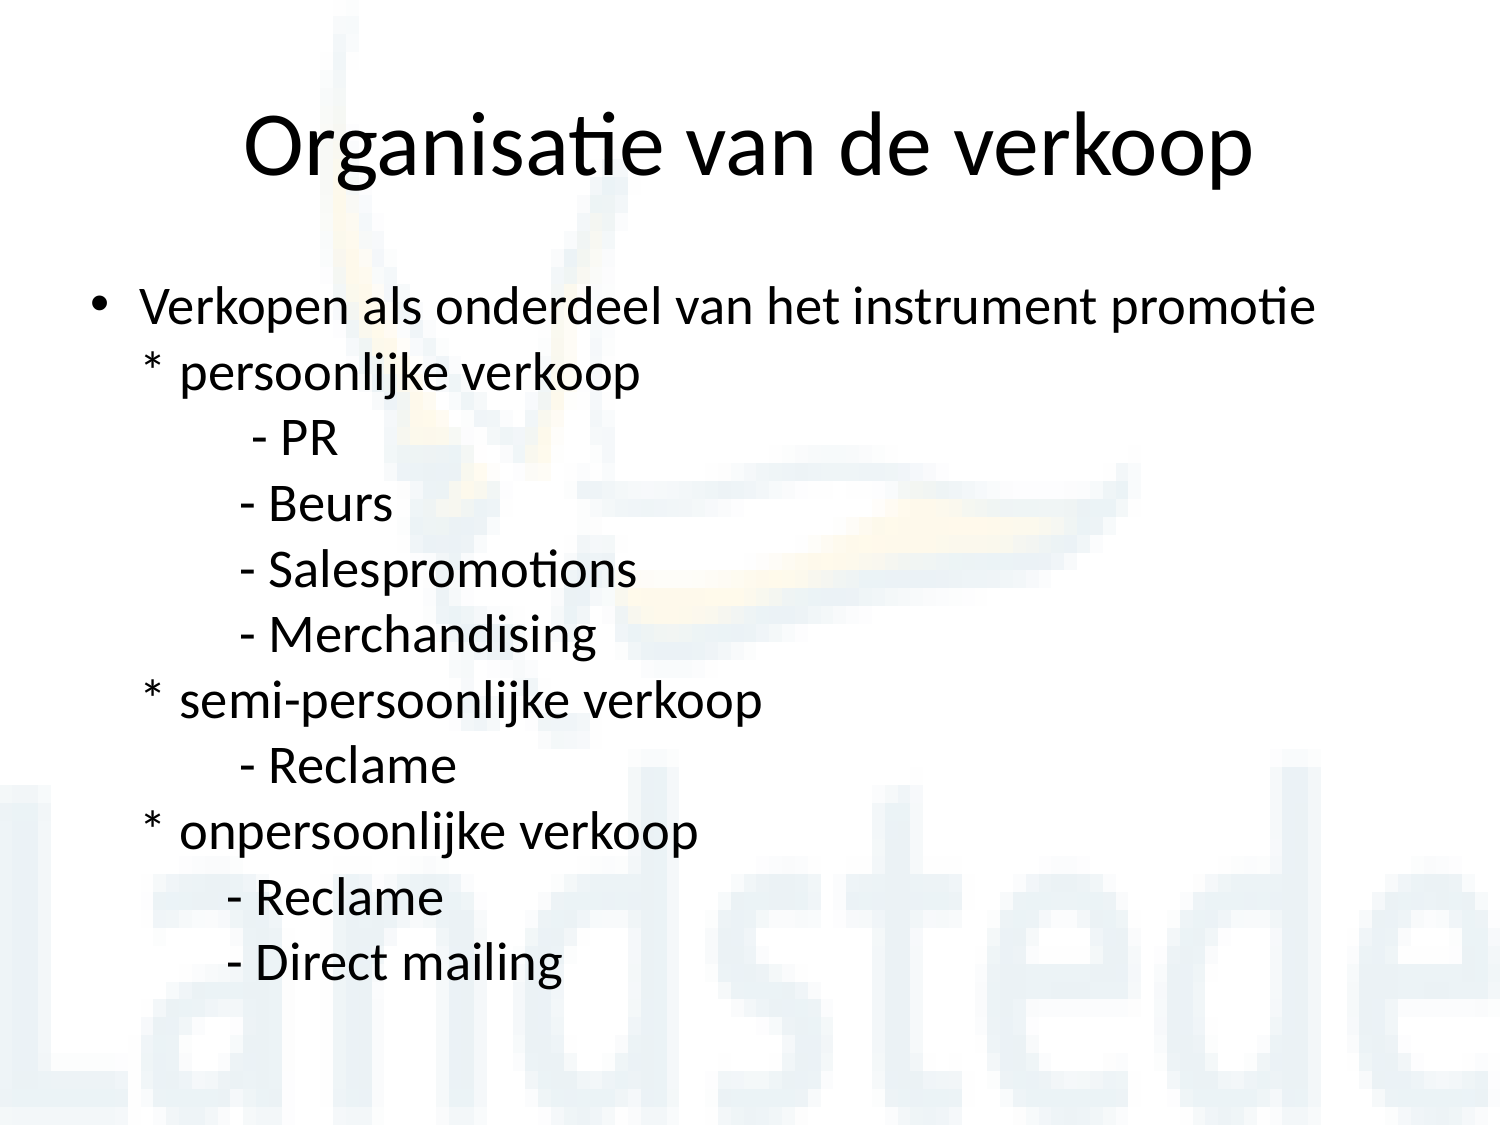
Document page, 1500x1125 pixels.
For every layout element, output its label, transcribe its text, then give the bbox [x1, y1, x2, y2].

title Organisatie van de verkoop [75, 45, 1425, 233]
list Verkopen als onderdeel van het instrument promotie * persoonlijke verkoop - PR - Beurs - Salespromotions - Merchandising * semi-persoonlijke verkoop - Reclame * onpersoonlijke verkoop - Reclame - Direct mailing [75, 262, 1425, 1005]
